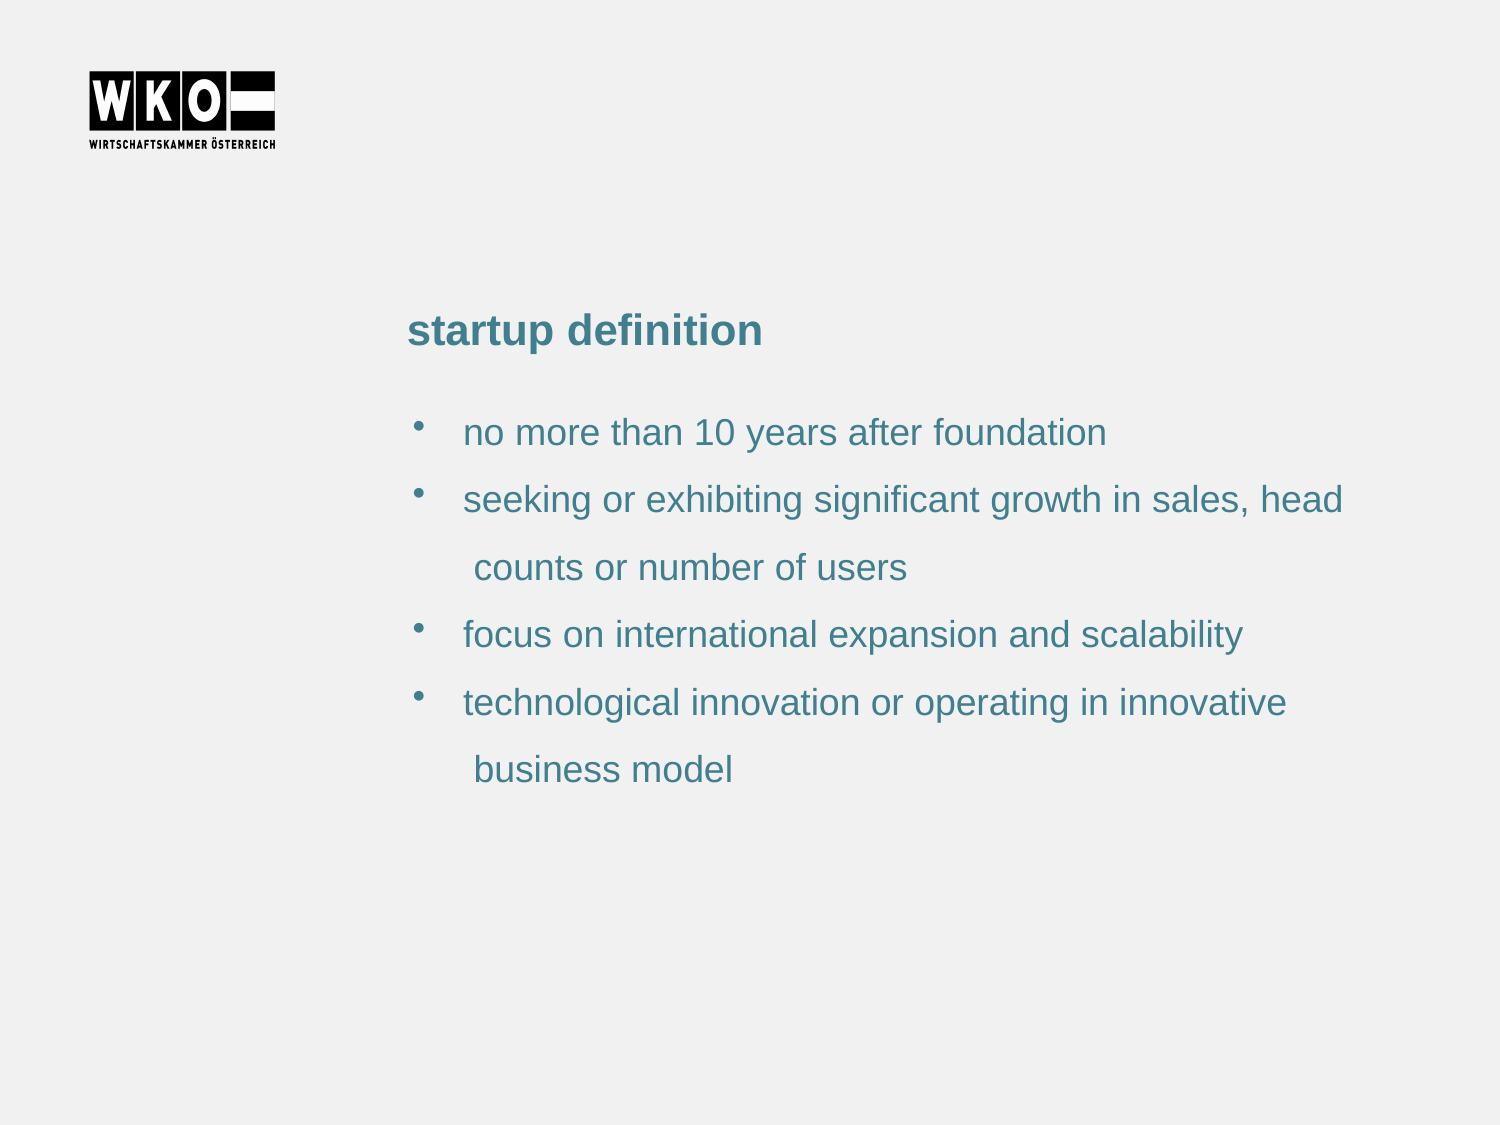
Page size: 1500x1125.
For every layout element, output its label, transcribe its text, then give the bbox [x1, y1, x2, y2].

picture [89, 71, 275, 149]
text_box no more than 10 years after foundation seeking or exhibiting significant growth in sales, head counts or number of users focus on international expansion and scalability technological innovation or operating in innovative business model [410, 383, 1348, 791]
title startup definition [405, 299, 766, 490]
